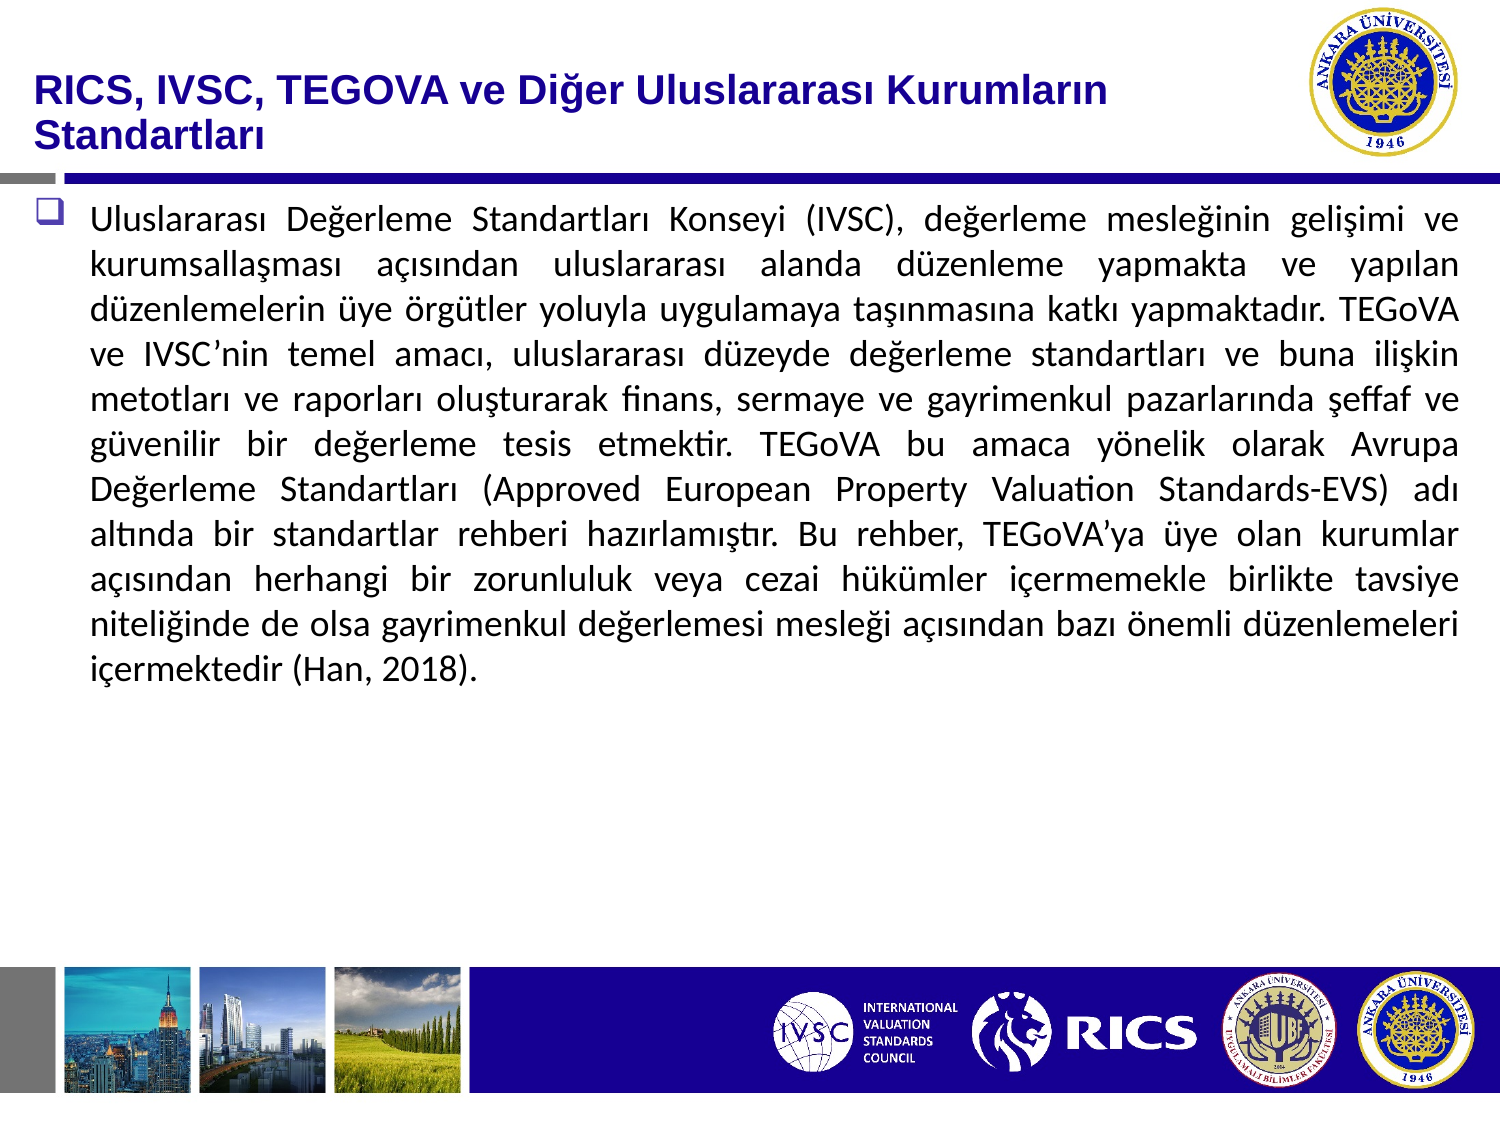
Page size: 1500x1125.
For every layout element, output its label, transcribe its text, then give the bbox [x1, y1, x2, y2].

picture [0, 0, 1500, 1125]
text_box RICS, IVSC, TEGOVA ve Diğer Uluslararası Kurumların Standartları [18, 61, 1334, 171]
text_box Uluslararası Değerleme Standartları Konseyi (IVSC), değerleme mesleğinin gelişimi ve kurumsallaşması açısından uluslararası alanda düzenleme yapmakta ve yapılan düzenlemelerin üye örgütler yoluyla uygulamaya taşınmasına katkı yapmaktadır. TEGoVA ve IVSC’nin temel amacı, uluslararası düzeyde değerleme standartları ve buna ilişkin metotları ve raporları oluşturarak finans, sermaye ve gayrimenkul pazarlarında şeffaf ve güvenilir bir değerleme tesis etmektir. TEGoVA bu amaca yönelik olarak Avrupa Değerleme Standartları (Approved European Property Valuation Standards-EVS) adı altında bir standartlar rehberi hazırlamıştır. Bu rehber, TEGoVA’ya üye olan kurumlar açısından herhangi bir zorunluluk veya cezai hükümler içermemekle birlikte tavsiye niteliğinde de olsa gayrimenkul değerlemesi mesleği açısından bazı önemli düzenlemeleri içermektedir (Han, 2018). [18, 186, 1476, 751]
